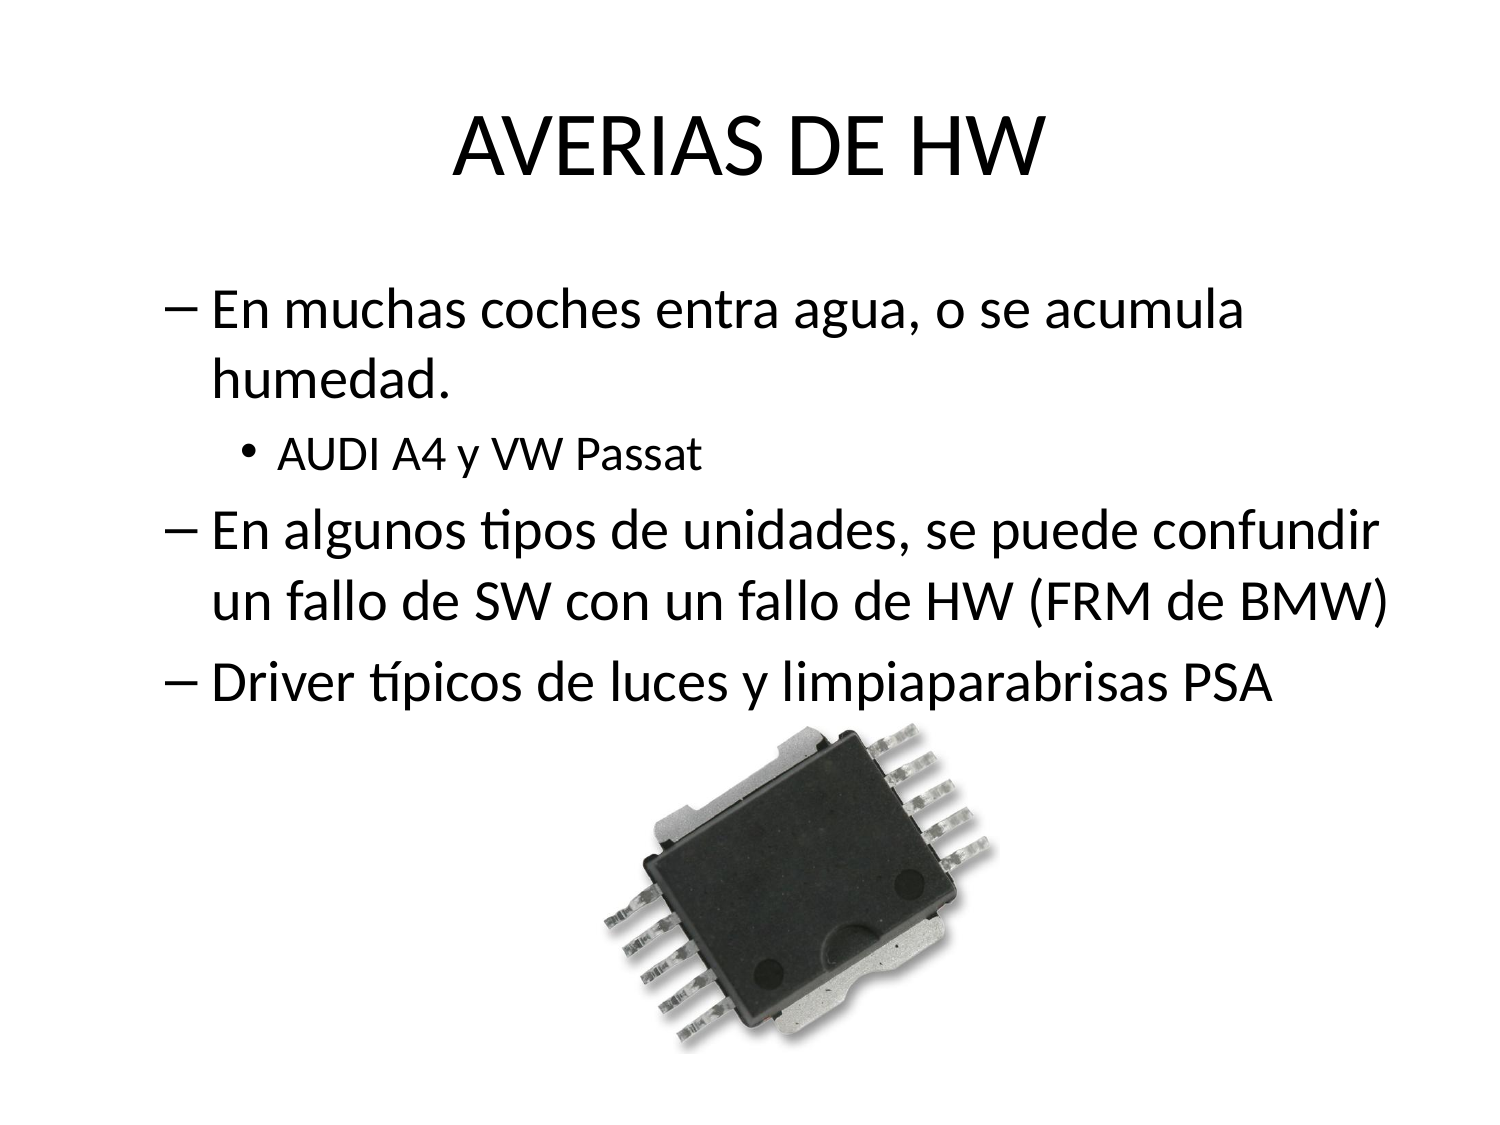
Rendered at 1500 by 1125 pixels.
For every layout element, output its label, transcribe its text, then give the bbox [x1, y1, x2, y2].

picture [596, 715, 1000, 1054]
list En muchas coches entra agua, o se acumula humedad. AUDI A4 y VW Passat En algunos tipos de unidades, se puede confundir un fallo de SW con un fallo de HW (FRM de BMW) Driver típicos de luces y limpiaparabrisas PSA [75, 262, 1425, 1005]
title AVERIAS DE HW [75, 45, 1425, 233]
